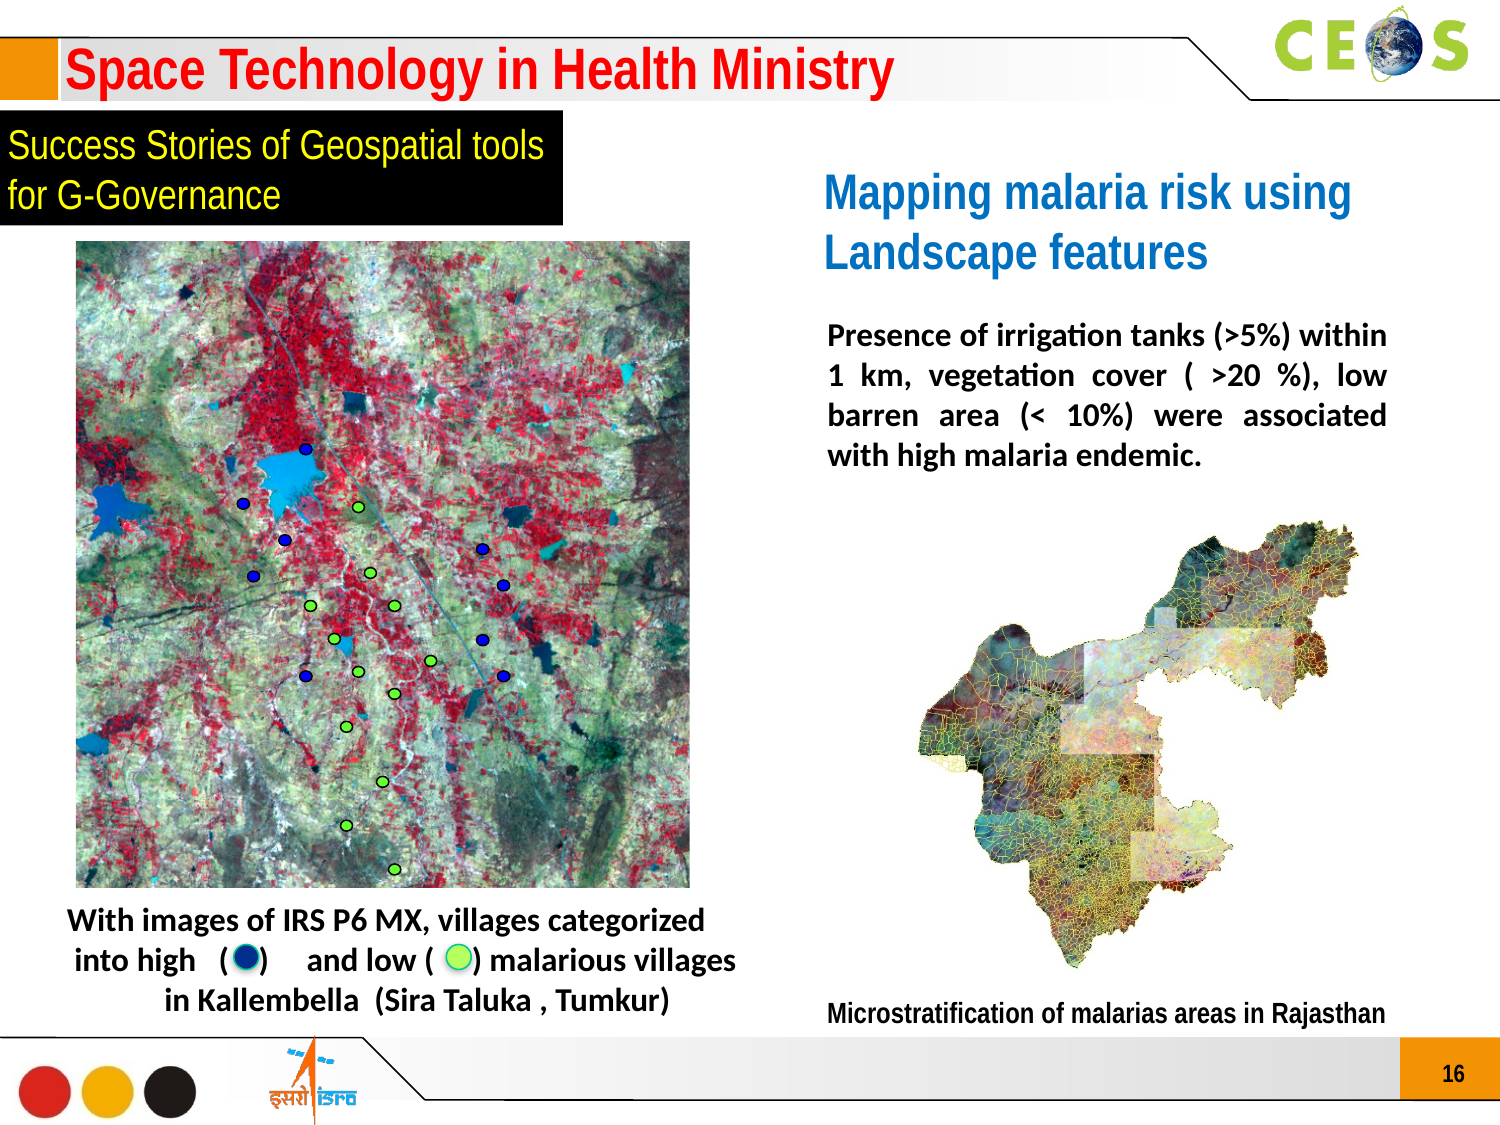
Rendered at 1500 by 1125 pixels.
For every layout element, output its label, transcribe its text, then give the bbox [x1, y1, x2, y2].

text_box Microstratification of malarias areas in Rajasthan [812, 987, 1488, 1038]
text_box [0, 855, 833, 1029]
picture [899, 511, 1363, 974]
picture [262, 1030, 362, 1125]
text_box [75, 241, 690, 854]
text_box Mapping malaria risk using Landscape features [809, 151, 1454, 287]
picture [1275, 5, 1468, 82]
text_box Presence of irrigation tanks (>5%) within 1 km, vegetation cover ( >20 %), low barren area (< 10%) were associated with high malaria endemic. [812, 305, 1404, 510]
text_box Space Technology in Health Ministry [50, 23, 1339, 109]
text_box Success Stories of Geospatial tools for G-Governance [0, 110, 563, 226]
picture [12, 1062, 200, 1122]
